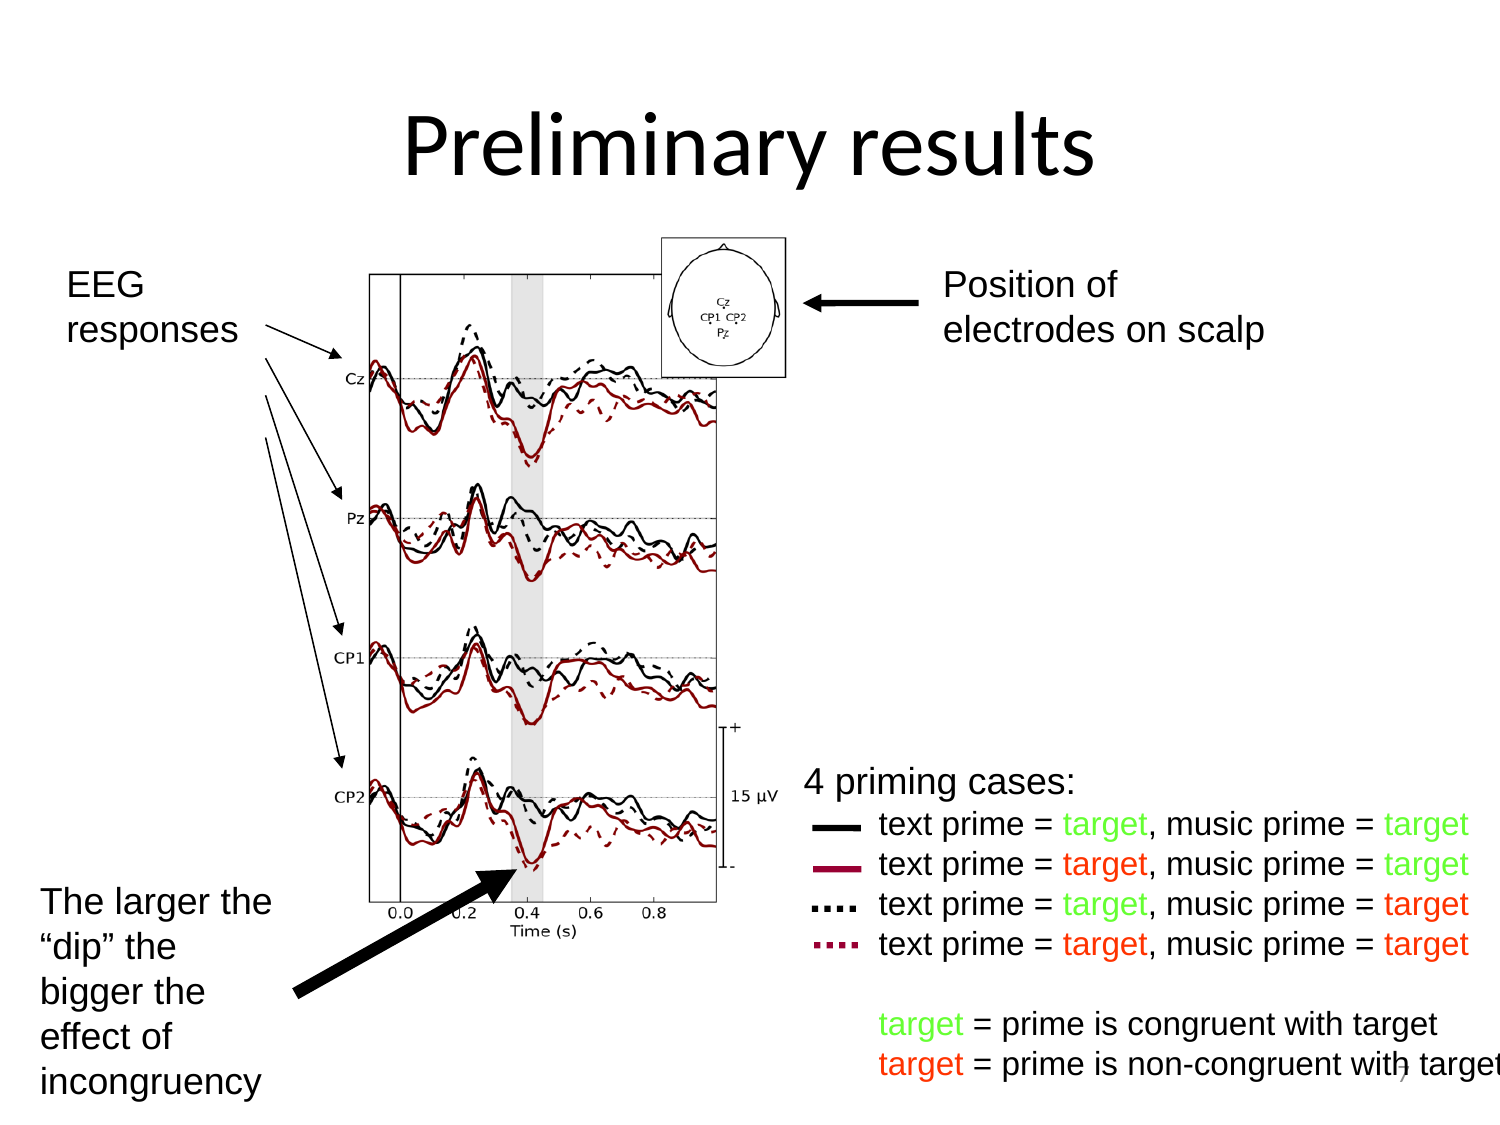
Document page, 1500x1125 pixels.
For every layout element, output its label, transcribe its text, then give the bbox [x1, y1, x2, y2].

text_box [802, 296, 919, 310]
text_box Position of electrodes on scalp [928, 253, 1286, 358]
text_box EEG responses [51, 253, 290, 358]
text_box 4 priming cases: text prime = target, music prime = target text prime = target, music prime = target text prime = target, music prime = target text prime = target, music prime = target target = prime is congruent with target target = prime is non-congruent with target [788, 749, 1500, 1125]
text_box The larger the “dip” the bigger the effect of incongruency [24, 869, 296, 1109]
title Preliminary results [74, 44, 1426, 233]
picture [295, 232, 790, 1069]
